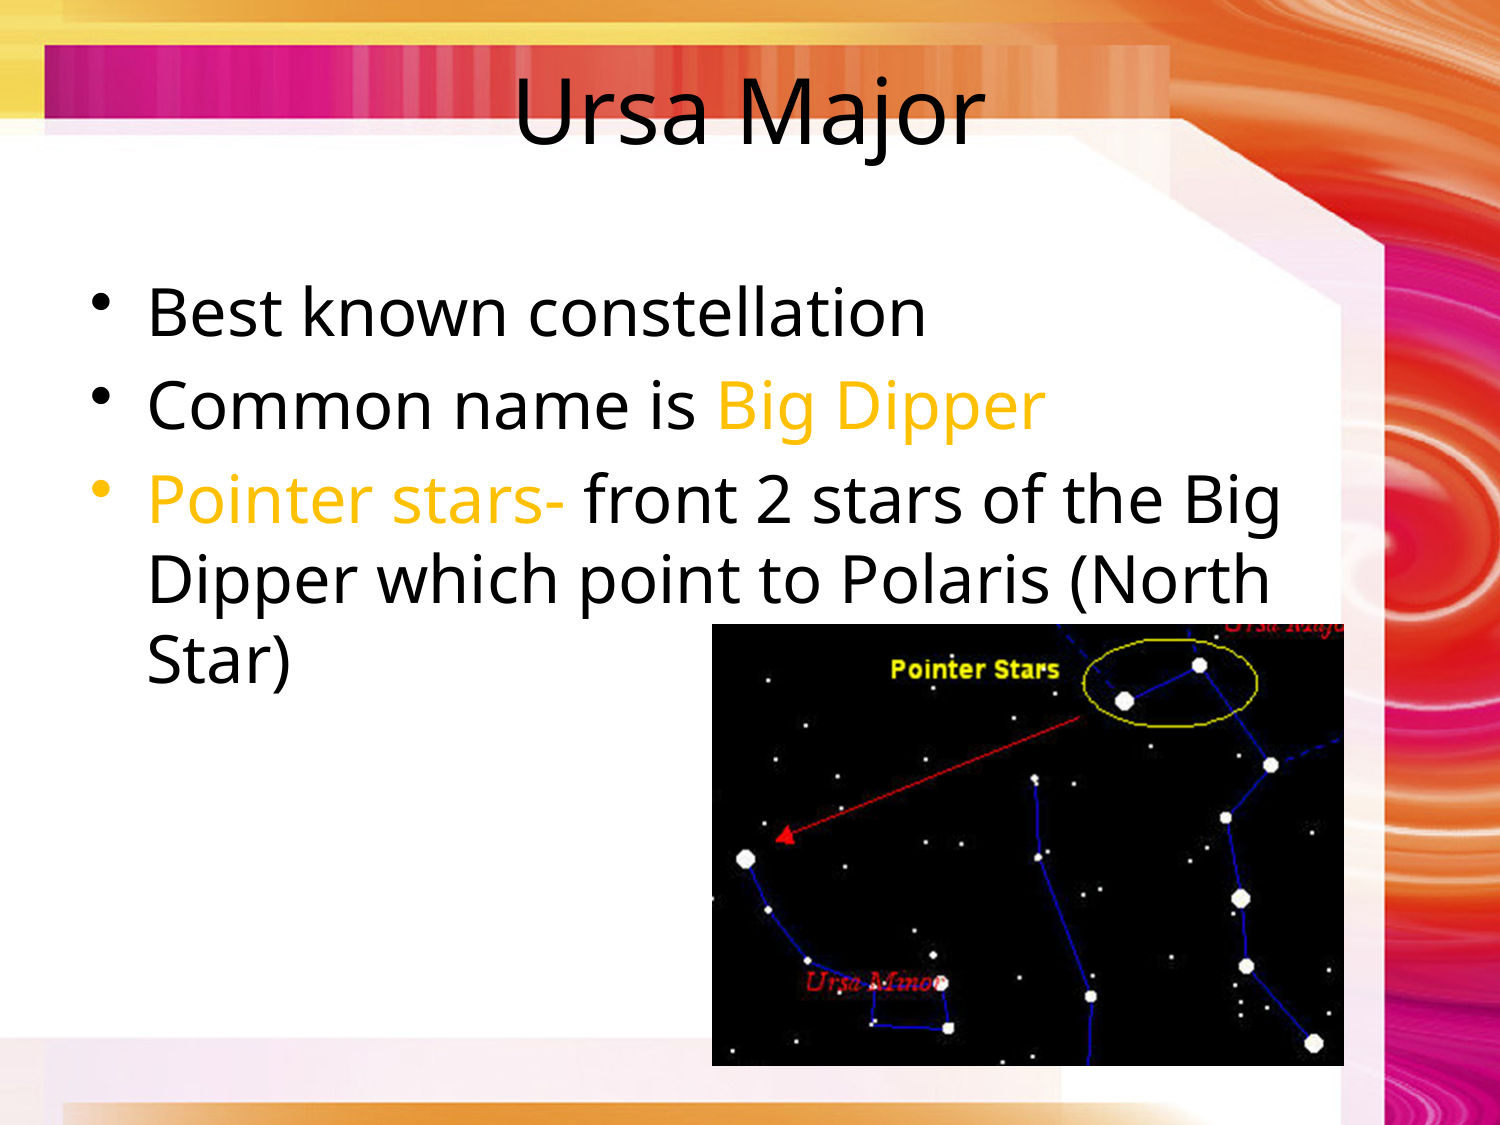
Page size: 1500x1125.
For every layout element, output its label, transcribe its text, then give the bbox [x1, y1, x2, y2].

list Best known constellation Common name is Big Dipper Pointer stars- front 2 stars of the Big Dipper which point to Polaris (North Star) [75, 262, 1425, 1005]
title Ursa Major [75, 45, 1425, 233]
picture [0, 0, 1500, 1125]
